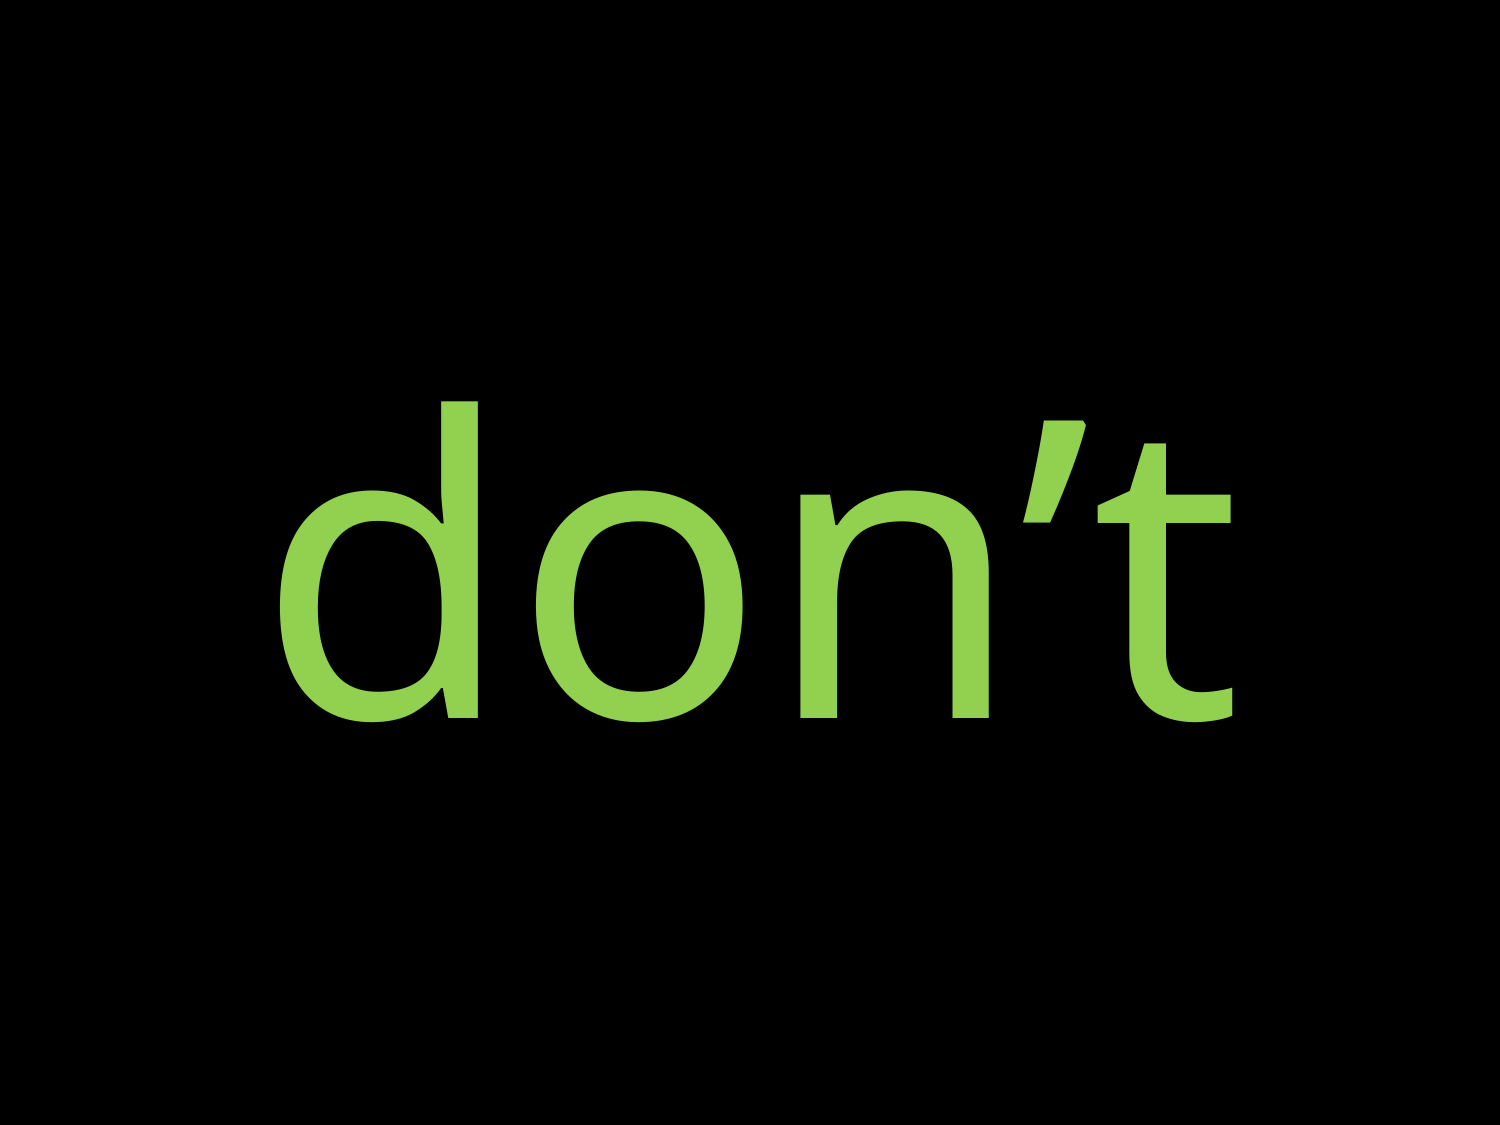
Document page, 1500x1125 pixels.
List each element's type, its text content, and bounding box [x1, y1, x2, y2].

title don’t [75, 45, 1425, 1059]
